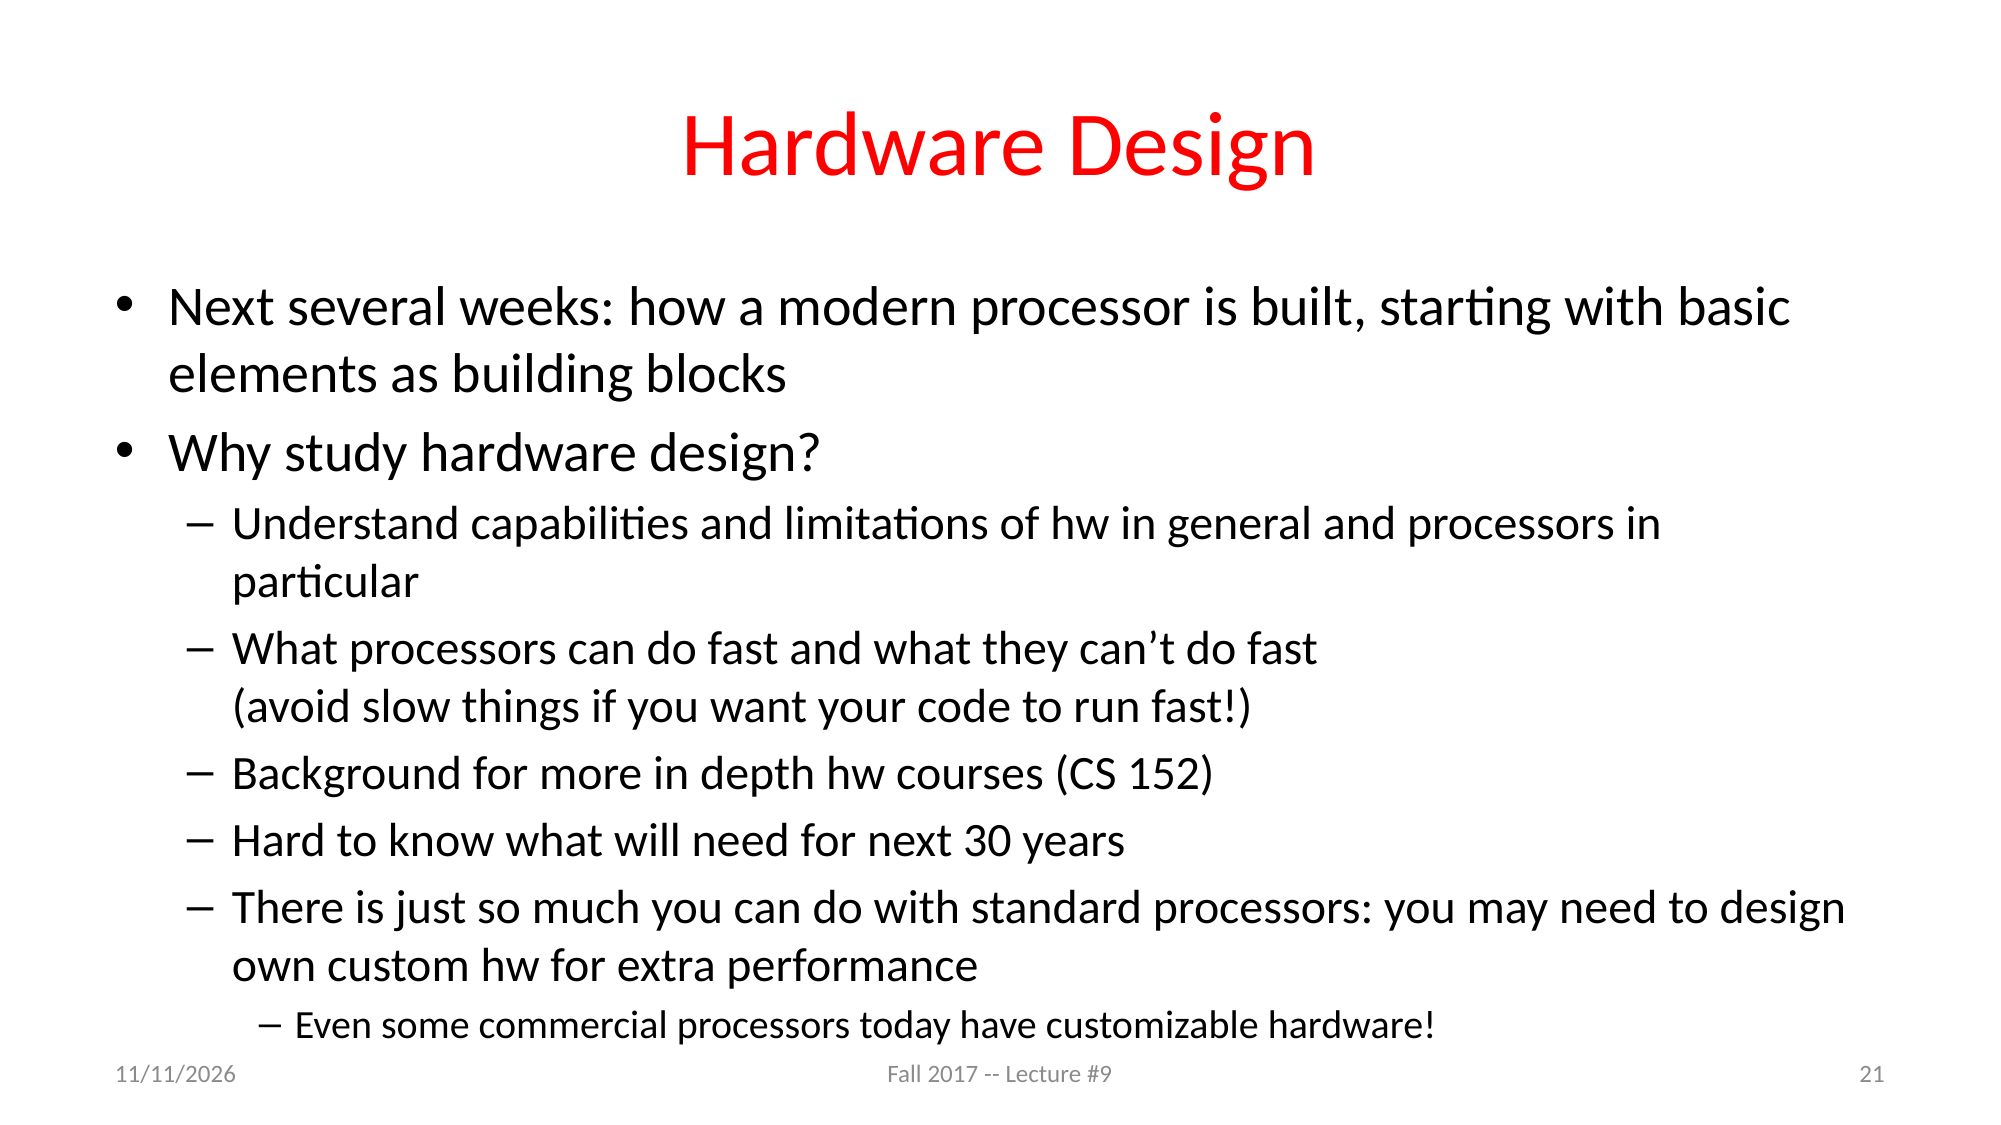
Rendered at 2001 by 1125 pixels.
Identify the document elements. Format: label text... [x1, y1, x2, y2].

slide_number 21 [1433, 1042, 1900, 1103]
list Next several weeks: how a modern processor is built, starting with basic elements as building blocks Why study hardware design? Understand capabilities and limitations of hw in general and processors in particular What processors can do fast and what they can’t do fast (avoid slow things if you want your code to run fast!) Background for more in depth hw courses (CS 152) Hard to know what will need for next 30 years There is just so much you can do with standard processors: you may need to design own custom hw for extra performance Even some commercial processors today have customizable hardware! [99, 262, 1878, 1059]
title Hardware Design [99, 45, 1900, 233]
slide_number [99, 1042, 567, 1103]
footer Fall 2017 -- Lecture #9 [683, 1042, 1317, 1103]
